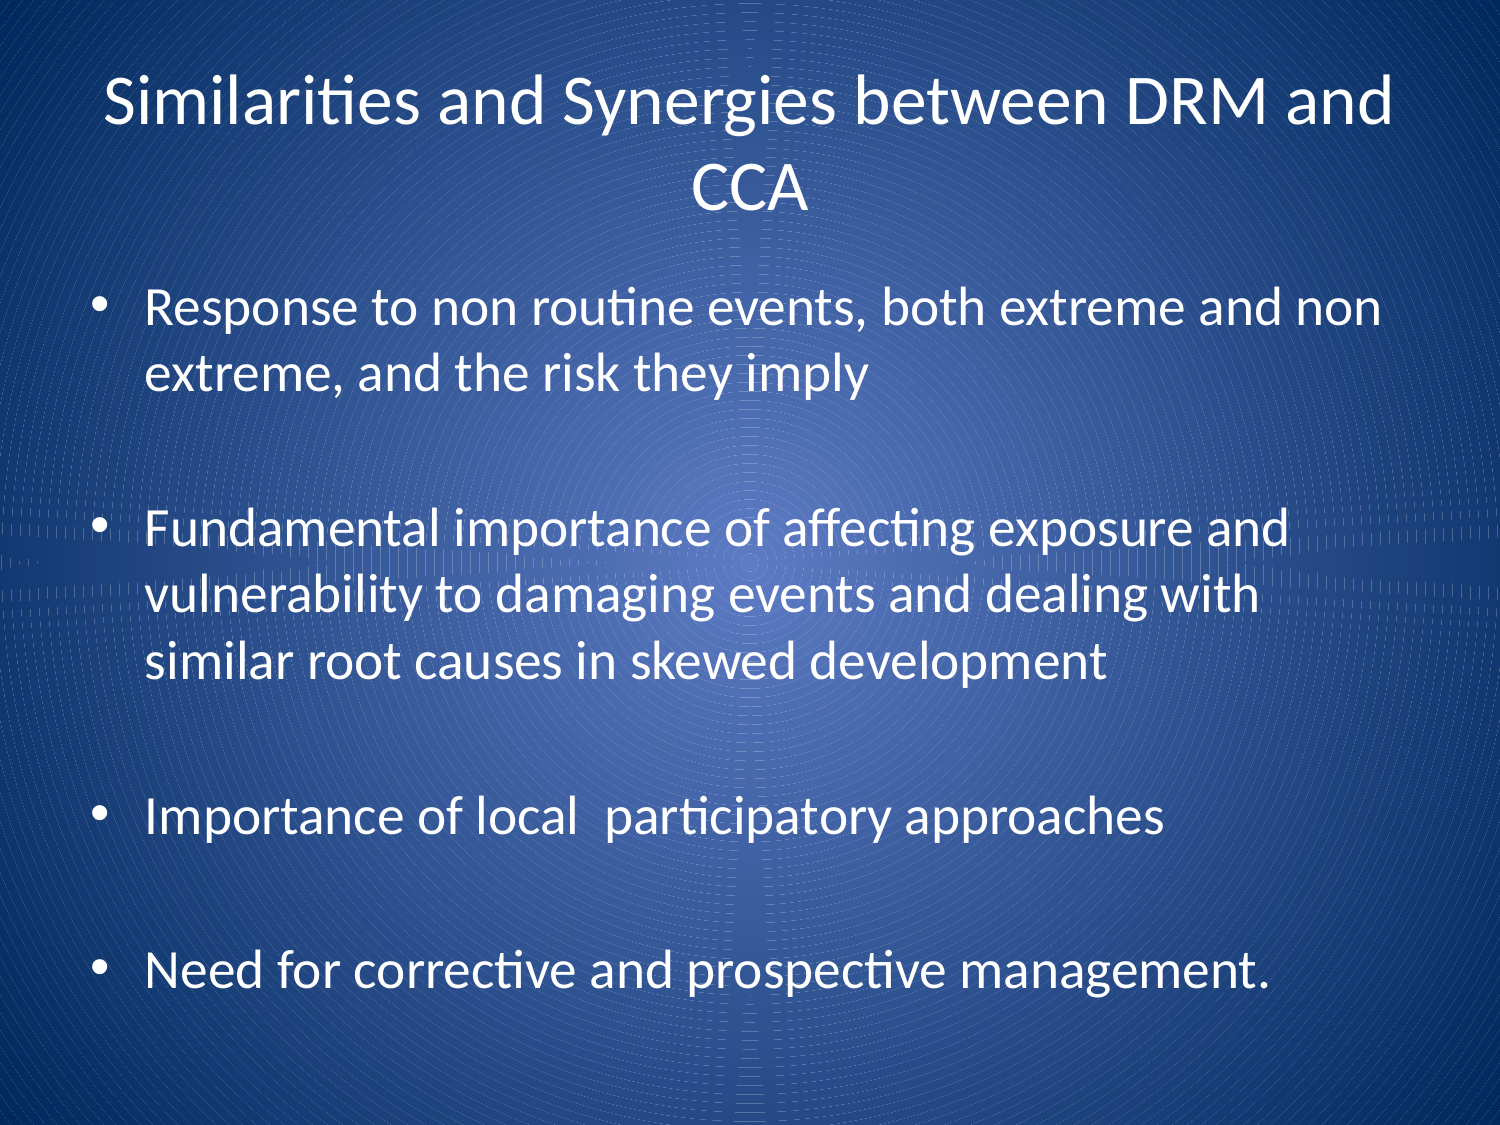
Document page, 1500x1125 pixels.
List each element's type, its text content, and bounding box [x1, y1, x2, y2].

list Response to non routine events, both extreme and non extreme, and the risk they imply Fundamental importance of affecting exposure and vulnerability to damaging events and dealing with similar root causes in skewed development Importance of local participatory approaches Need for corrective and prospective management. [75, 262, 1425, 1025]
title Similarities and Synergies between DRM and CCA [75, 45, 1425, 233]
